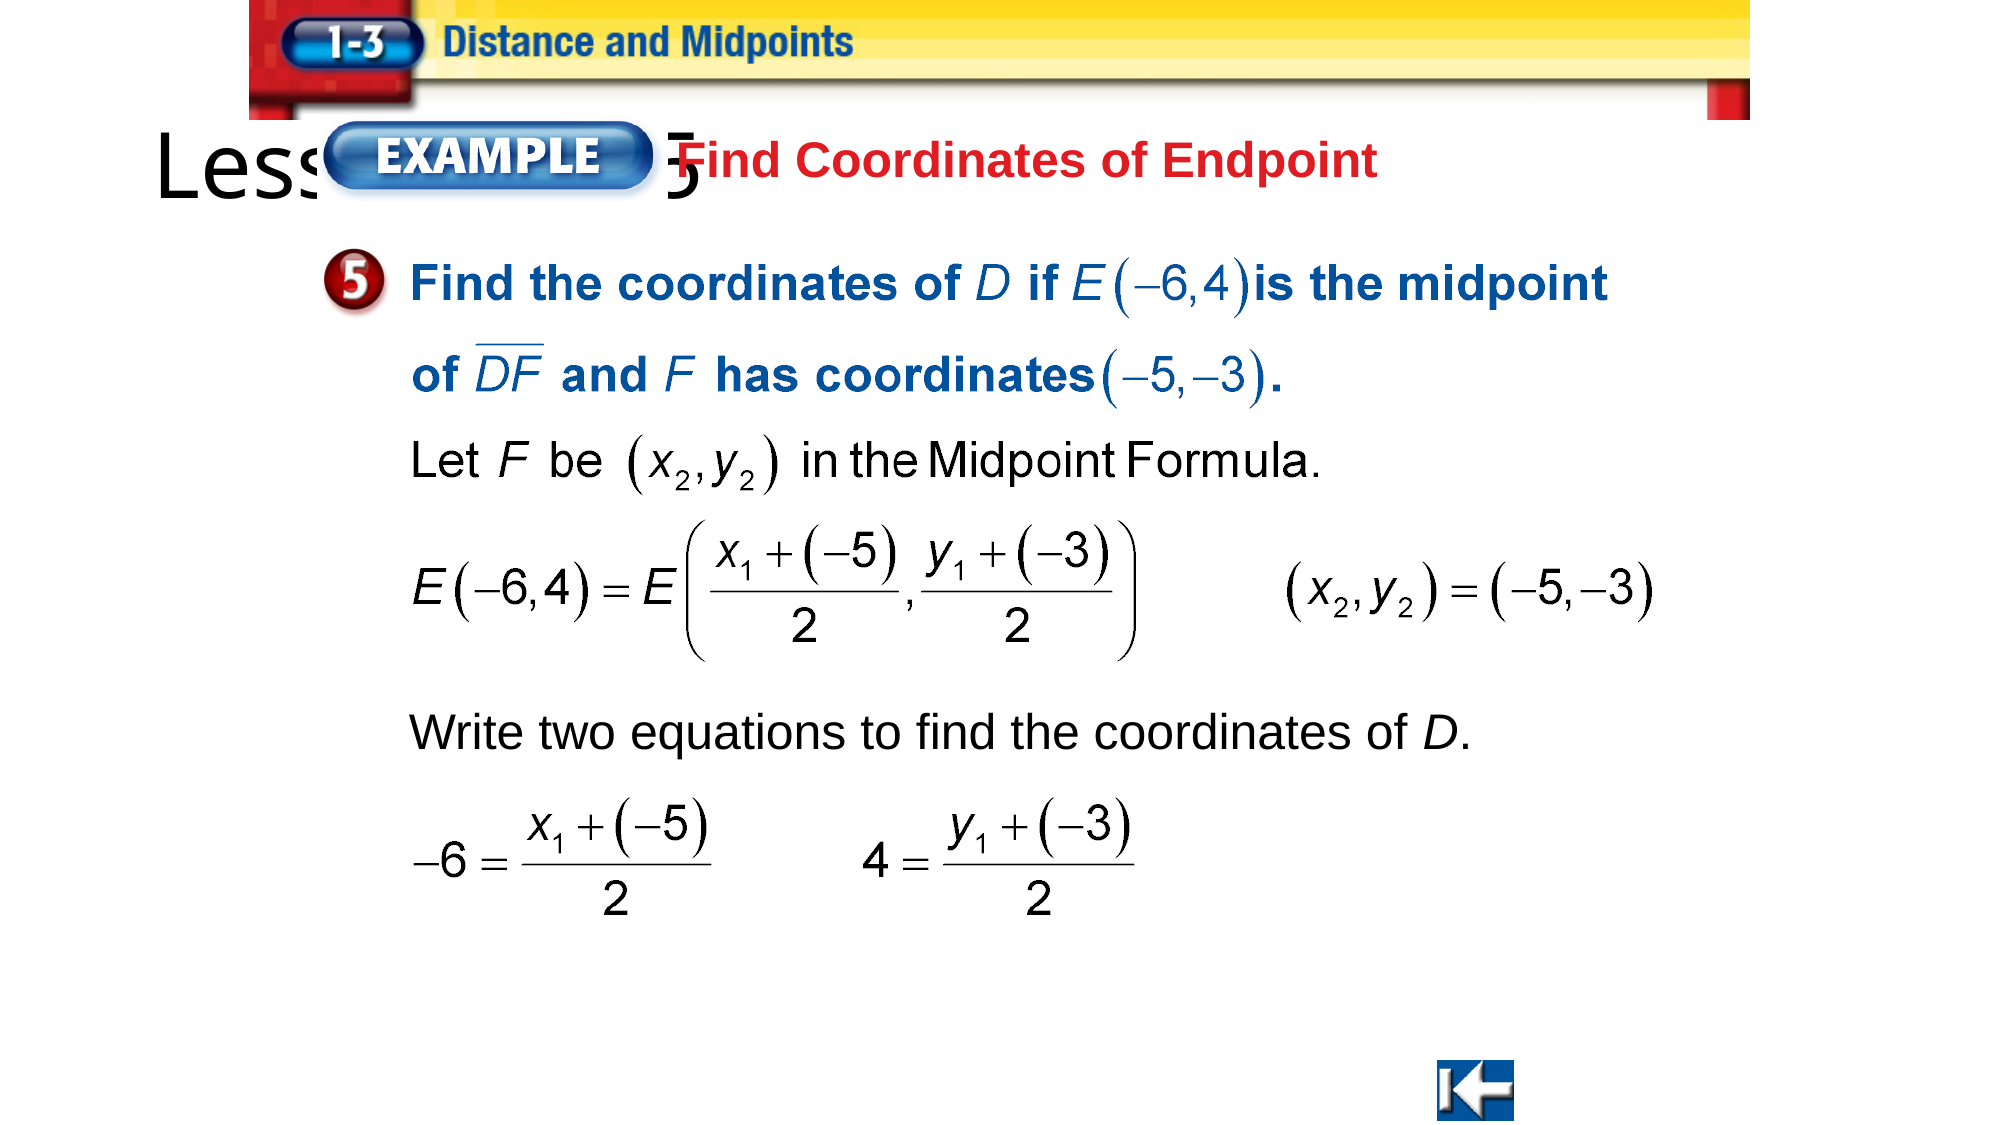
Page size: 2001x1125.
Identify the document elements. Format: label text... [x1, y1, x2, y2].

picture [318, 245, 394, 321]
picture [405, 786, 1679, 935]
text_box Write two equations to find the coordinates of D. [337, 692, 1688, 768]
text_box Find Coordinates of Endpoint [668, 121, 1725, 196]
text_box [405, 497, 1656, 675]
picture [249, 0, 1750, 206]
picture [405, 248, 1679, 497]
title Lesson 3 Ex5 [137, 59, 1863, 278]
picture [1437, 1060, 1514, 1122]
